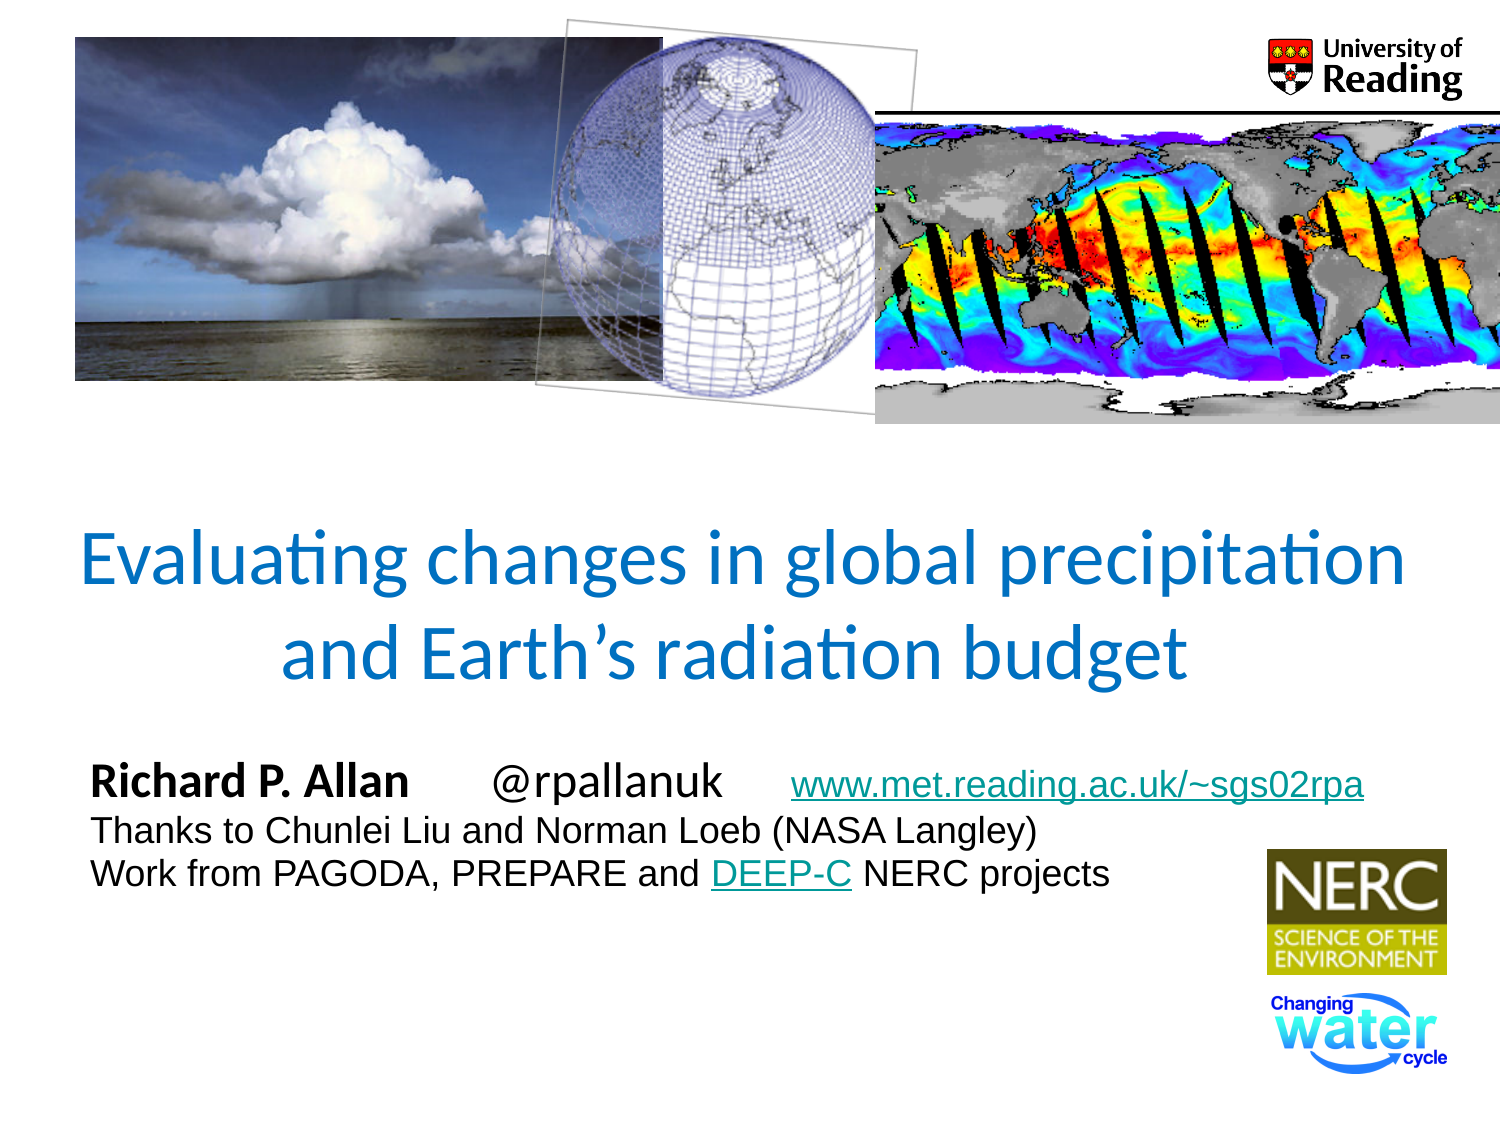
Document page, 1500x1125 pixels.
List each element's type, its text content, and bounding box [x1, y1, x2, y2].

picture [1270, 993, 1448, 1075]
picture [1266, 849, 1448, 975]
picture [74, 20, 1500, 425]
subtitle Richard P. Allan @rpallanuk www.met.reading.ac.uk/~sgs02rpa Thanks to Chunlei Liu and Norman Loeb (NASA Langley) Work from PAGODA, PREPARE and DEEP-C NERC projects [74, 751, 1471, 1002]
title Evaluating changes in global precipitation and Earth’s radiation budget [52, 479, 1436, 722]
picture [1268, 37, 1463, 101]
